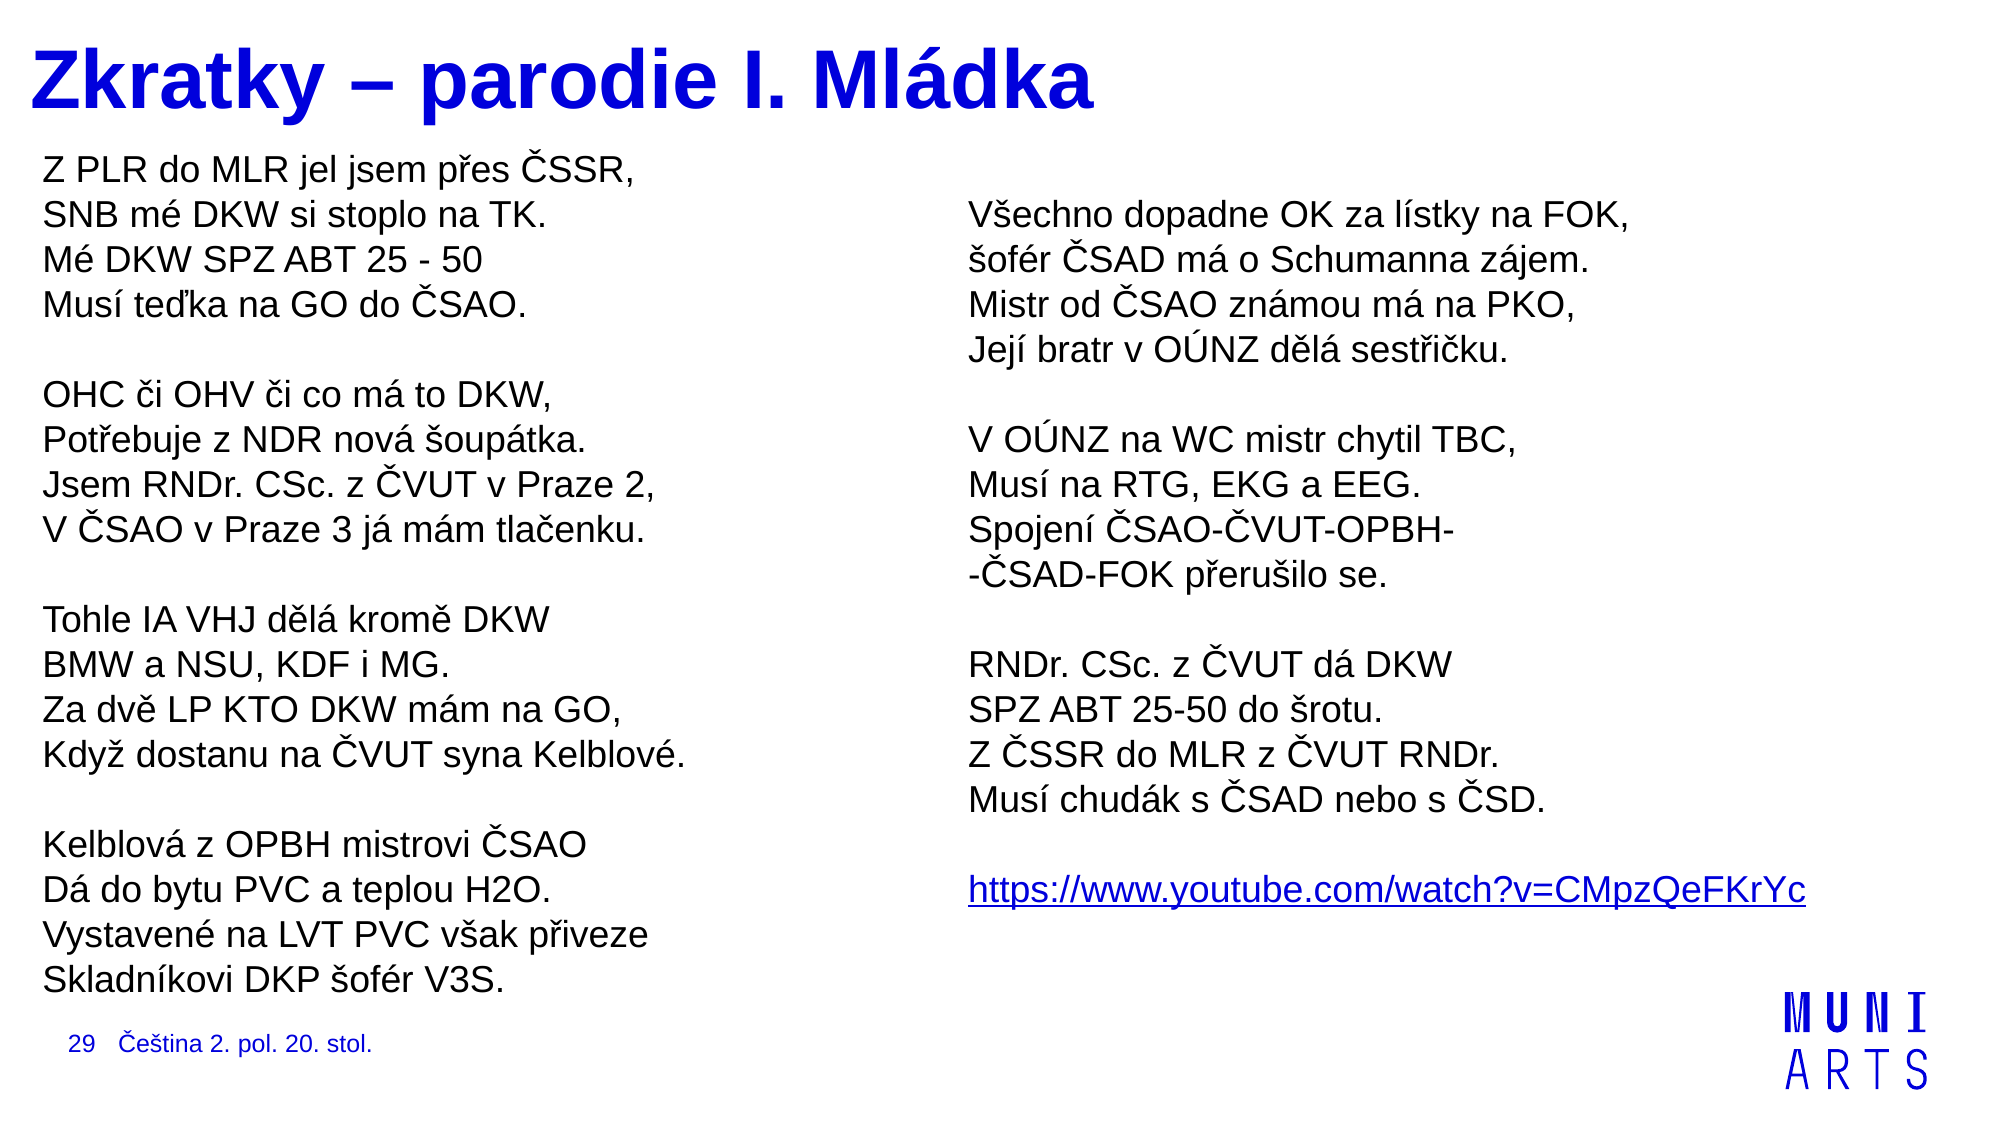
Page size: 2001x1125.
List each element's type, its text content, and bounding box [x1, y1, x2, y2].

slide_number 29 [67, 1022, 110, 1063]
title Zkratky – parodie I. Mládka [30, 42, 1826, 127]
footer Čeština 2. pol. 20. stol. [118, 1022, 1418, 1063]
list Z PLR do MLR jel jsem přes ČSSR, SNB mé DKW si stoplo na TK. Mé DKW SPZ ABT 25 - 50 Musí teďka na GO do ČSAO. OHC či OHV či co má to DKW, Potřebuje z NDR nová šoupátka. Jsem RNDr. CSc. z ČVUT v Praze 2, V ČSAO v Praze 3 já mám tlačenku. Tohle IA VHJ dělá kromě DKW BMW a NSU, KDF i MG. Za dvě LP KTO DKW mám na GO, Když dostanu na ČVUT syna Kelblové. Kelblová z OPBH mistrovi ČSAO Dá do bytu PVC a teplou H2O. Vystavené na LVT PVC však přiveze Skladníkovi DKP šofér V3S. Všechno dopadne OK za lístky na FOK, šofér ČSAD má o Schumanna zájem. Mistr od ČSAO známou má na PKO, Její bratr v OÚNZ dělá sestřičku. V OÚNZ na WC mistr chytil TBC, Musí na RTG, EKG a EEG. Spojení ČSAO-ČVUT-OPBH- -ČSAD-FOK přerušilo se. RNDr. CSc. z ČVUT dá DKW SPZ ABT 25-50 do šrotu. Z ČSSR do MLR z ČVUT RNDr. Musí chudák s ČSAD nebo s ČSD. https://www.youtube.com/watch?v=CMpzQeFKrYc [30, 145, 1883, 1022]
